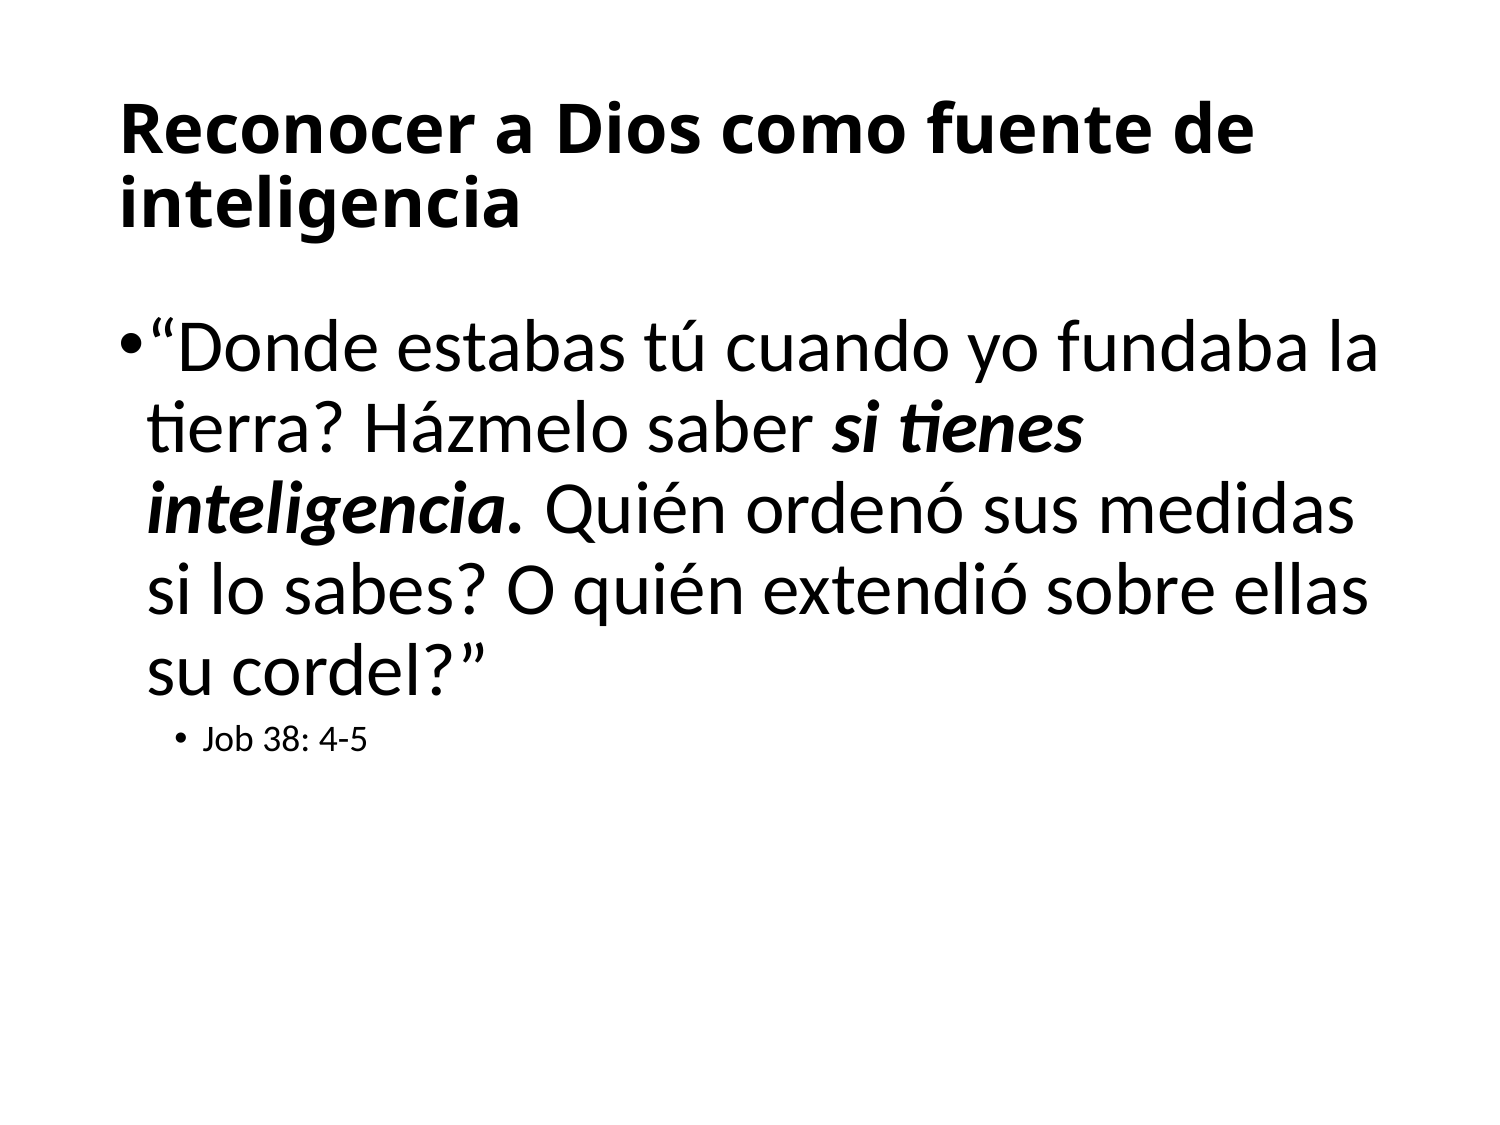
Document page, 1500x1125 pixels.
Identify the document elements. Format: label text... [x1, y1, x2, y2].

list “Donde estabas tú cuando yo fundaba la tierra? Házmelo saber si tienes inteligencia. Quién ordenó sus medidas si lo sabes? O quién extendió sobre ellas su cordel?” Job 38: 4-5 [103, 299, 1397, 1014]
title Reconocer a Dios como fuente de inteligencia [103, 59, 1397, 278]
